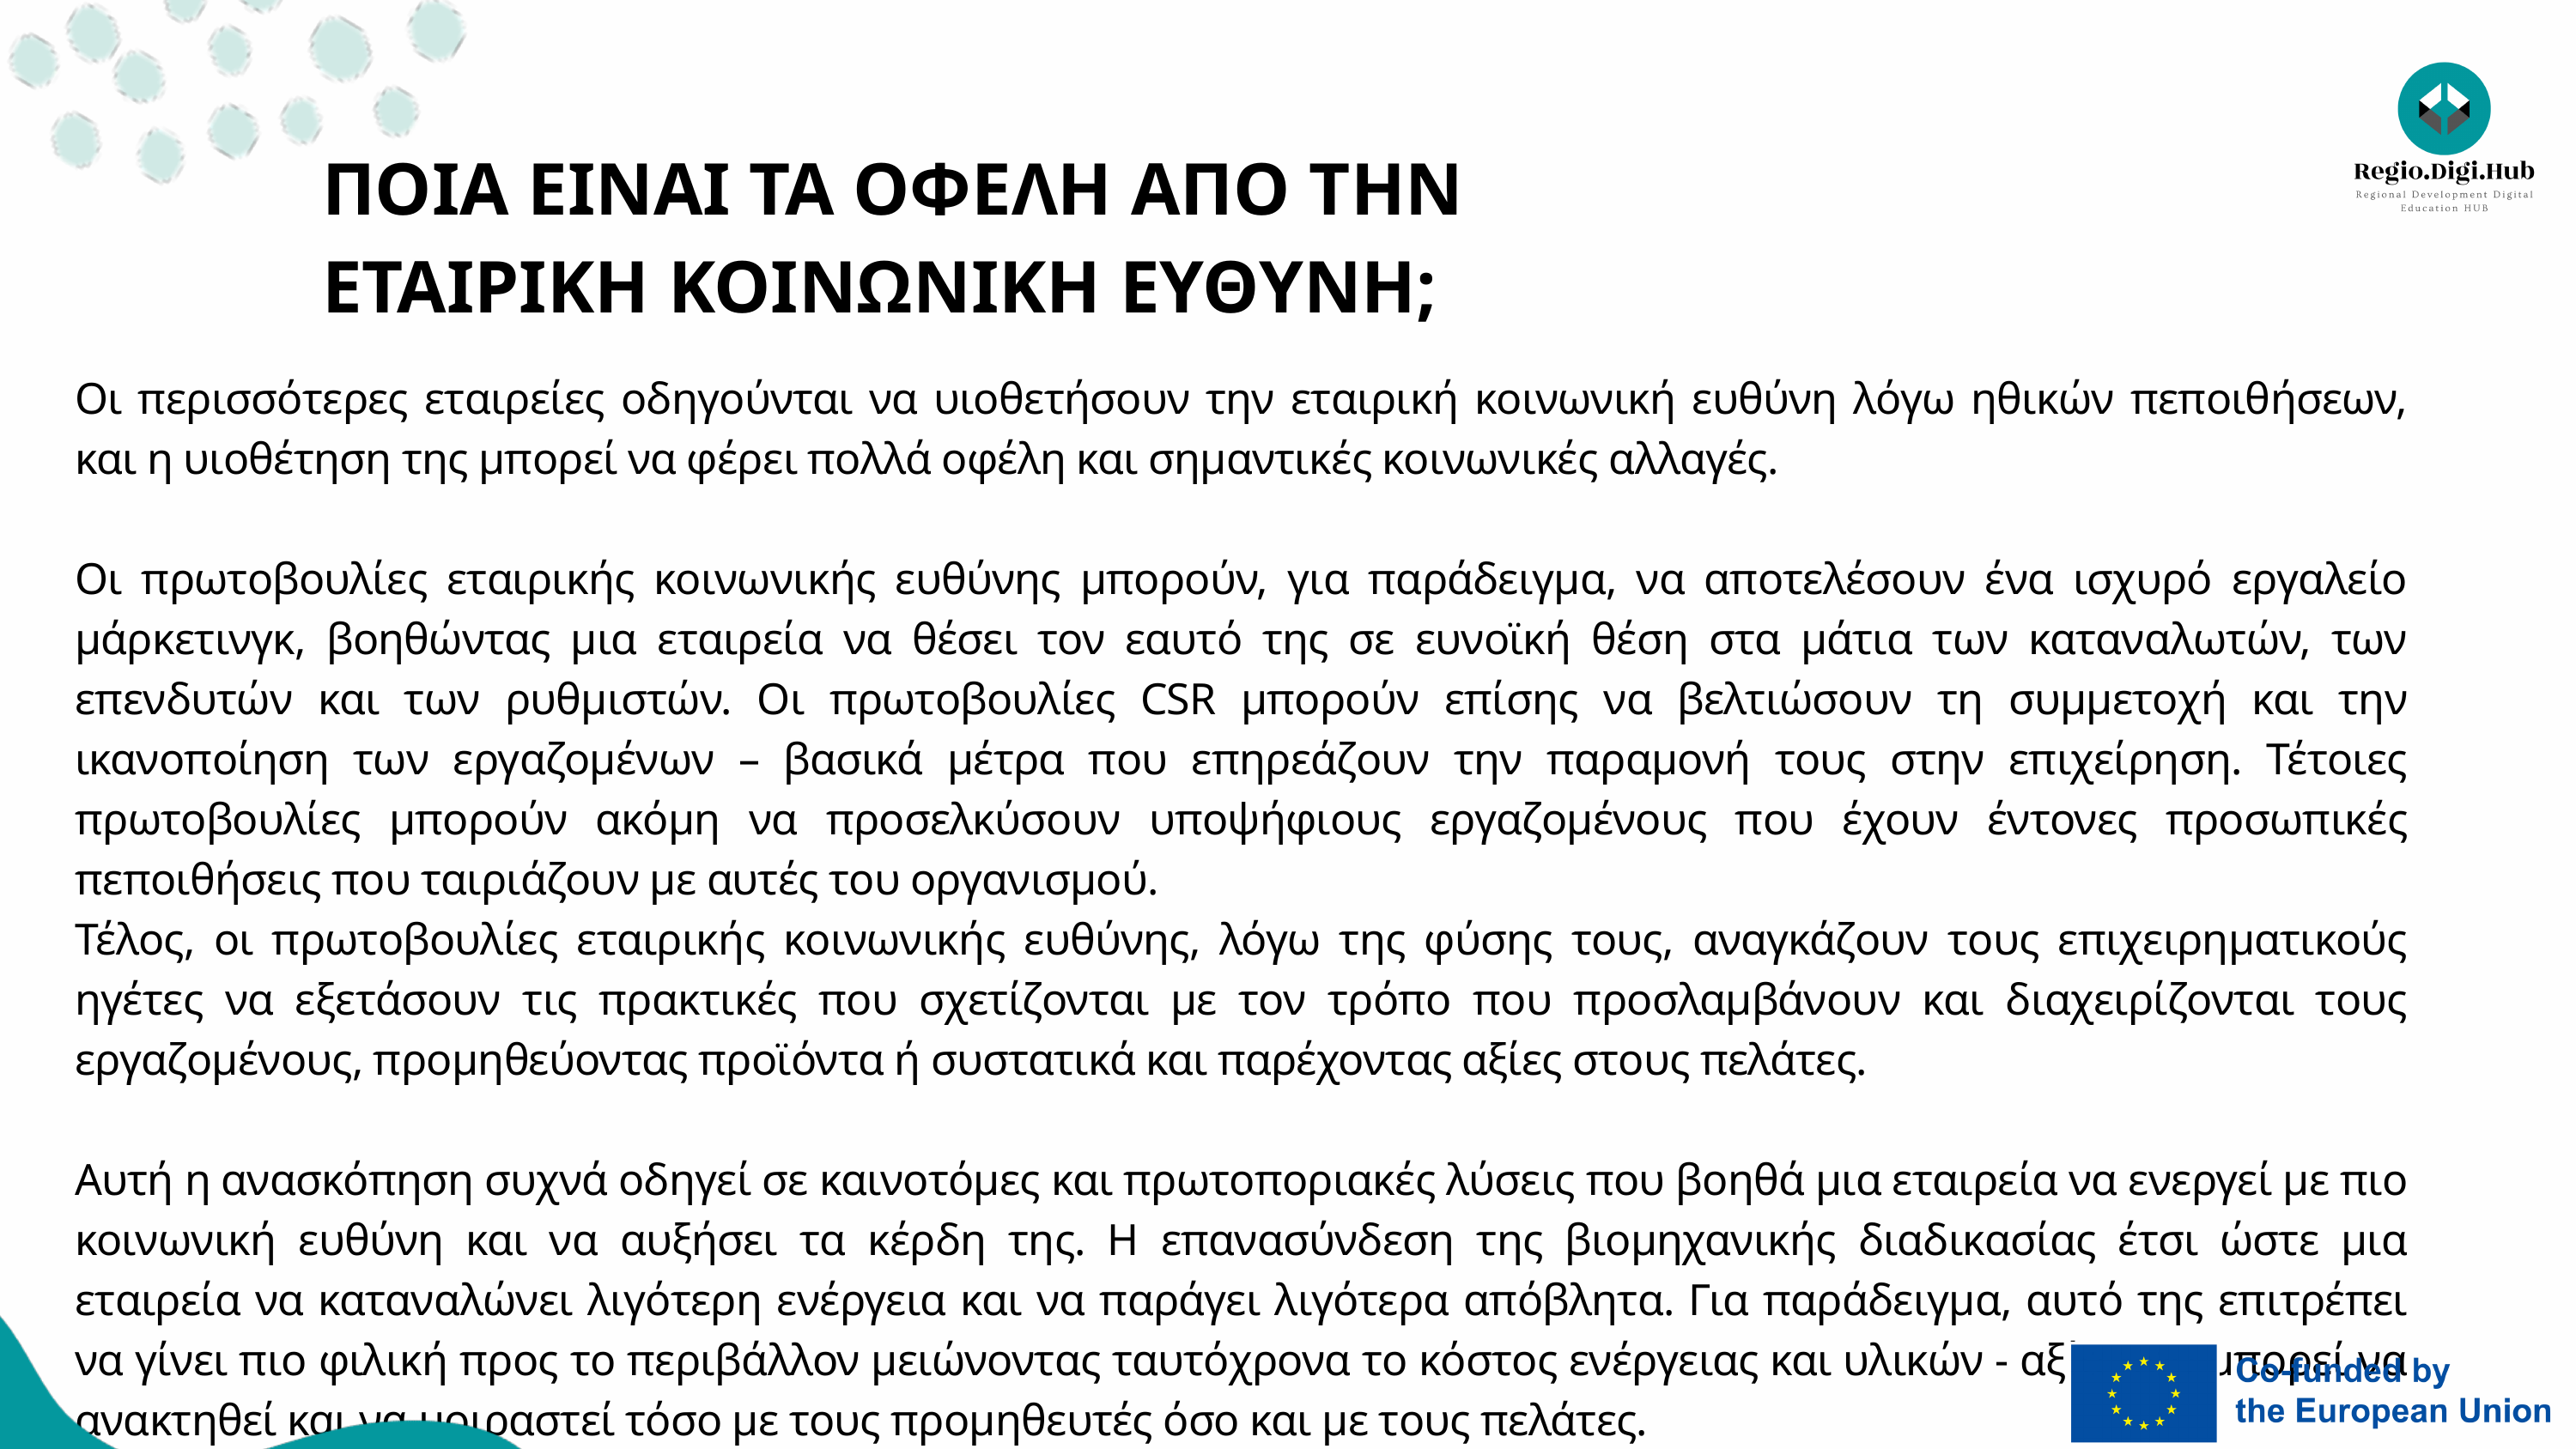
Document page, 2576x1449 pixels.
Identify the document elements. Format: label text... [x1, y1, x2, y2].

text_box Οι περισσότερες εταιρείες οδηγούνται να υιοθετήσουν την εταιρική κοινωνική ευθύνη λόγω ηθικών πεποιθήσεων, και η υιοθέτηση της μπορεί να φέρει πολλά οφέλη και σημαντικές κοινωνικές αλλαγές. Οι πρωτοβουλίες εταιρικής κοινωνικής ευθύνης μπορούν, για παράδειγμα, να αποτελέσουν ένα ισχυρό εργαλείο μάρκετινγκ, βοηθώντας μια εταιρεία να θέσει τον εαυτό της σε ευνοϊκή θέση στα μάτια των καταναλωτών, των επενδυτών και των ρυθμιστών. Οι πρωτοβουλίες CSR μπορούν επίσης να βελτιώσουν τη συμμετοχή και την ικανοποίηση των εργαζομένων – βασικά μέτρα που επηρεάζουν την παραμονή τους στην επιχείρηση. Τέτοιες πρωτοβουλίες μπορούν ακόμη να προσελκύσουν υποψήφιους εργαζομένους που έχουν έντονες προσωπικές πεποιθήσεις που ταιριάζουν με αυτές του οργανισμού. Τέλος, οι πρωτοβουλίες εταιρικής κοινωνικής ευθύνης, λόγω της φύσης τους, αναγκάζουν τους επιχειρηματικούς ηγέτες να εξετάσουν τις πρακτικές που σχετίζονται με τον τρόπο που προσλαμβάνουν και διαχειρίζονται τους εργαζομένους, προμηθεύοντας προϊόντα ή συστατικά και παρέχοντας αξίες στους πελάτες. Αυτή η ανασκόπηση συχνά οδηγεί σε καινοτόμες και πρωτοποριακές λύσεις που βοηθά μια εταιρεία να ενεργεί με πιο κοινωνική ευθύνη και να αυξήσει τα κέρδη της. Η επανασύνδεση της βιομηχανικής διαδικασίας έτσι ώστε μια εταιρεία να καταναλώνει λιγότερη ενέργεια και να παράγει λιγότερα απόβλητα. Για παράδειγμα, αυτό της επιτρέπει να γίνει πιο φιλική προς το περιβάλλον μειώνοντας ταυτόχρονα το κόστος ενέργειας και υλικών - αξία που μπορεί να ανακτηθεί και να μοιραστεί τόσο με τους προμηθευτές όσο και με τους πελάτες. [75, 362, 2407, 1445]
text_box ΠΟΙΑ ΕΙΝΑΙ ΤΑ ΟΦΕΛΗ ΑΠΟ ΤΗΝ ΕΤΑΙΡΙΚΗ ΚΟΙΝΩΝΙΚΗ ΕΥΘΥΝΗ; [322, 131, 1722, 327]
picture [0, 1222, 857, 1449]
picture [2064, 1338, 2576, 1449]
picture [0, 0, 489, 306]
picture [2312, 0, 2576, 264]
